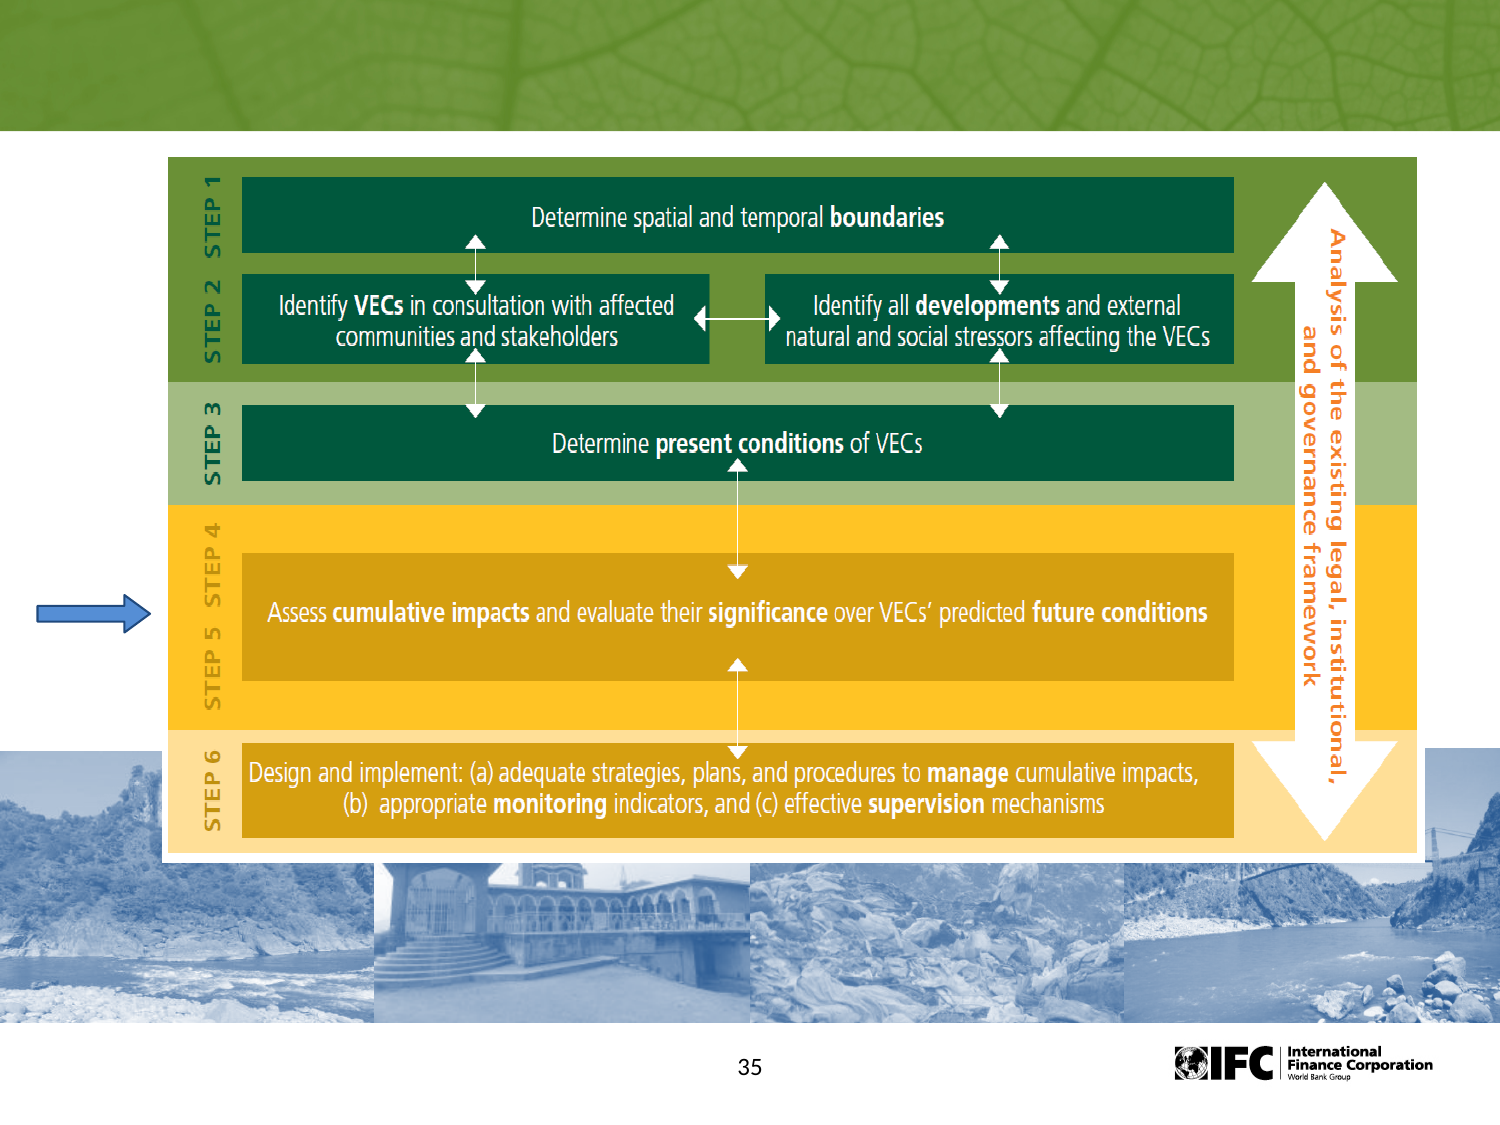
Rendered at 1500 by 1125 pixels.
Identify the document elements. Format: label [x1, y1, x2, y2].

text_box [0, 747, 1500, 1023]
text_box [35, 593, 153, 635]
picture [0, 1023, 1500, 1125]
picture [0, 0, 1500, 864]
